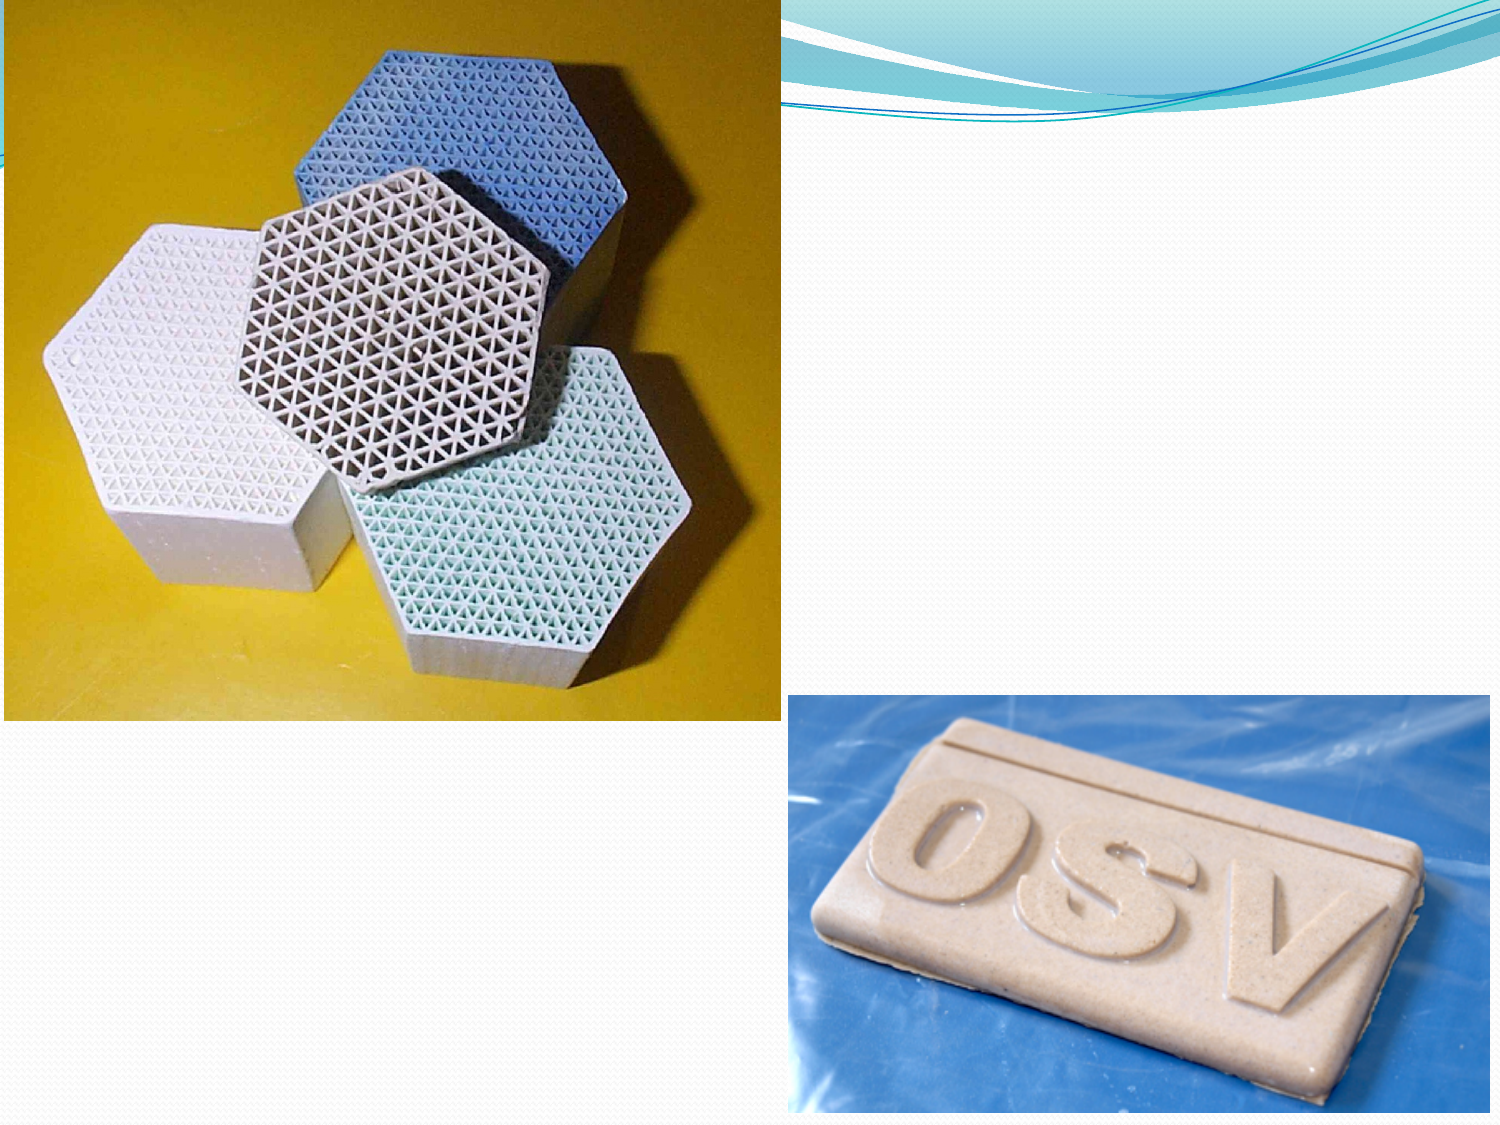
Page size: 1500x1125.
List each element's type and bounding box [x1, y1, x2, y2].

list [4, 0, 781, 722]
picture [787, 694, 1490, 1113]
